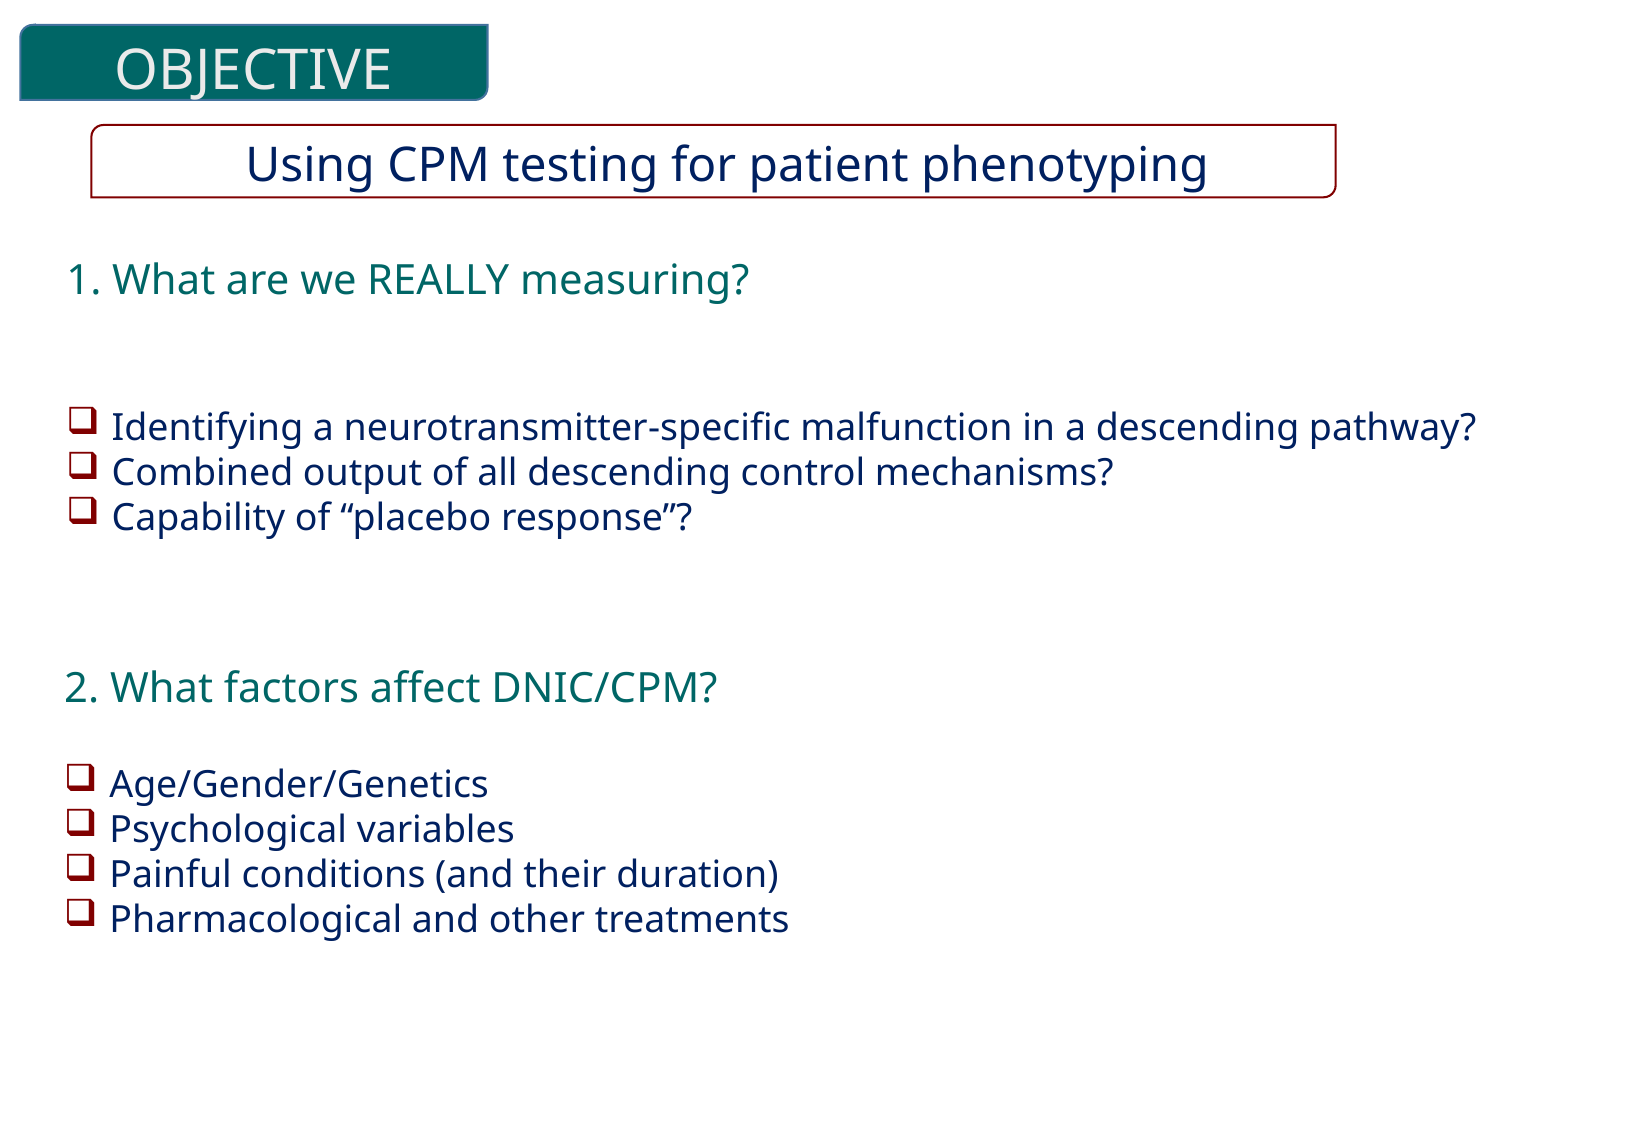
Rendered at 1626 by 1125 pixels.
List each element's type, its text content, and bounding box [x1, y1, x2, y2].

text_box 2. What factors affect DNIC/CPM? Age/Gender/Genetics Psychological variables Painful conditions (and their duration) Pharmacological and other treatments [49, 653, 1274, 993]
text_box Using CPM testing for patient phenotyping [92, 125, 1363, 200]
text_box [90, 123, 1337, 199]
text_box 1. What are we REALLY measuring? Identifying a neurotransmitter-specific malfunction in a descending pathway? Combined output of all descending control mechanisms? Capability of “placebo response”? [49, 244, 1608, 592]
text_box OBJECTIVE [20, 24, 488, 110]
